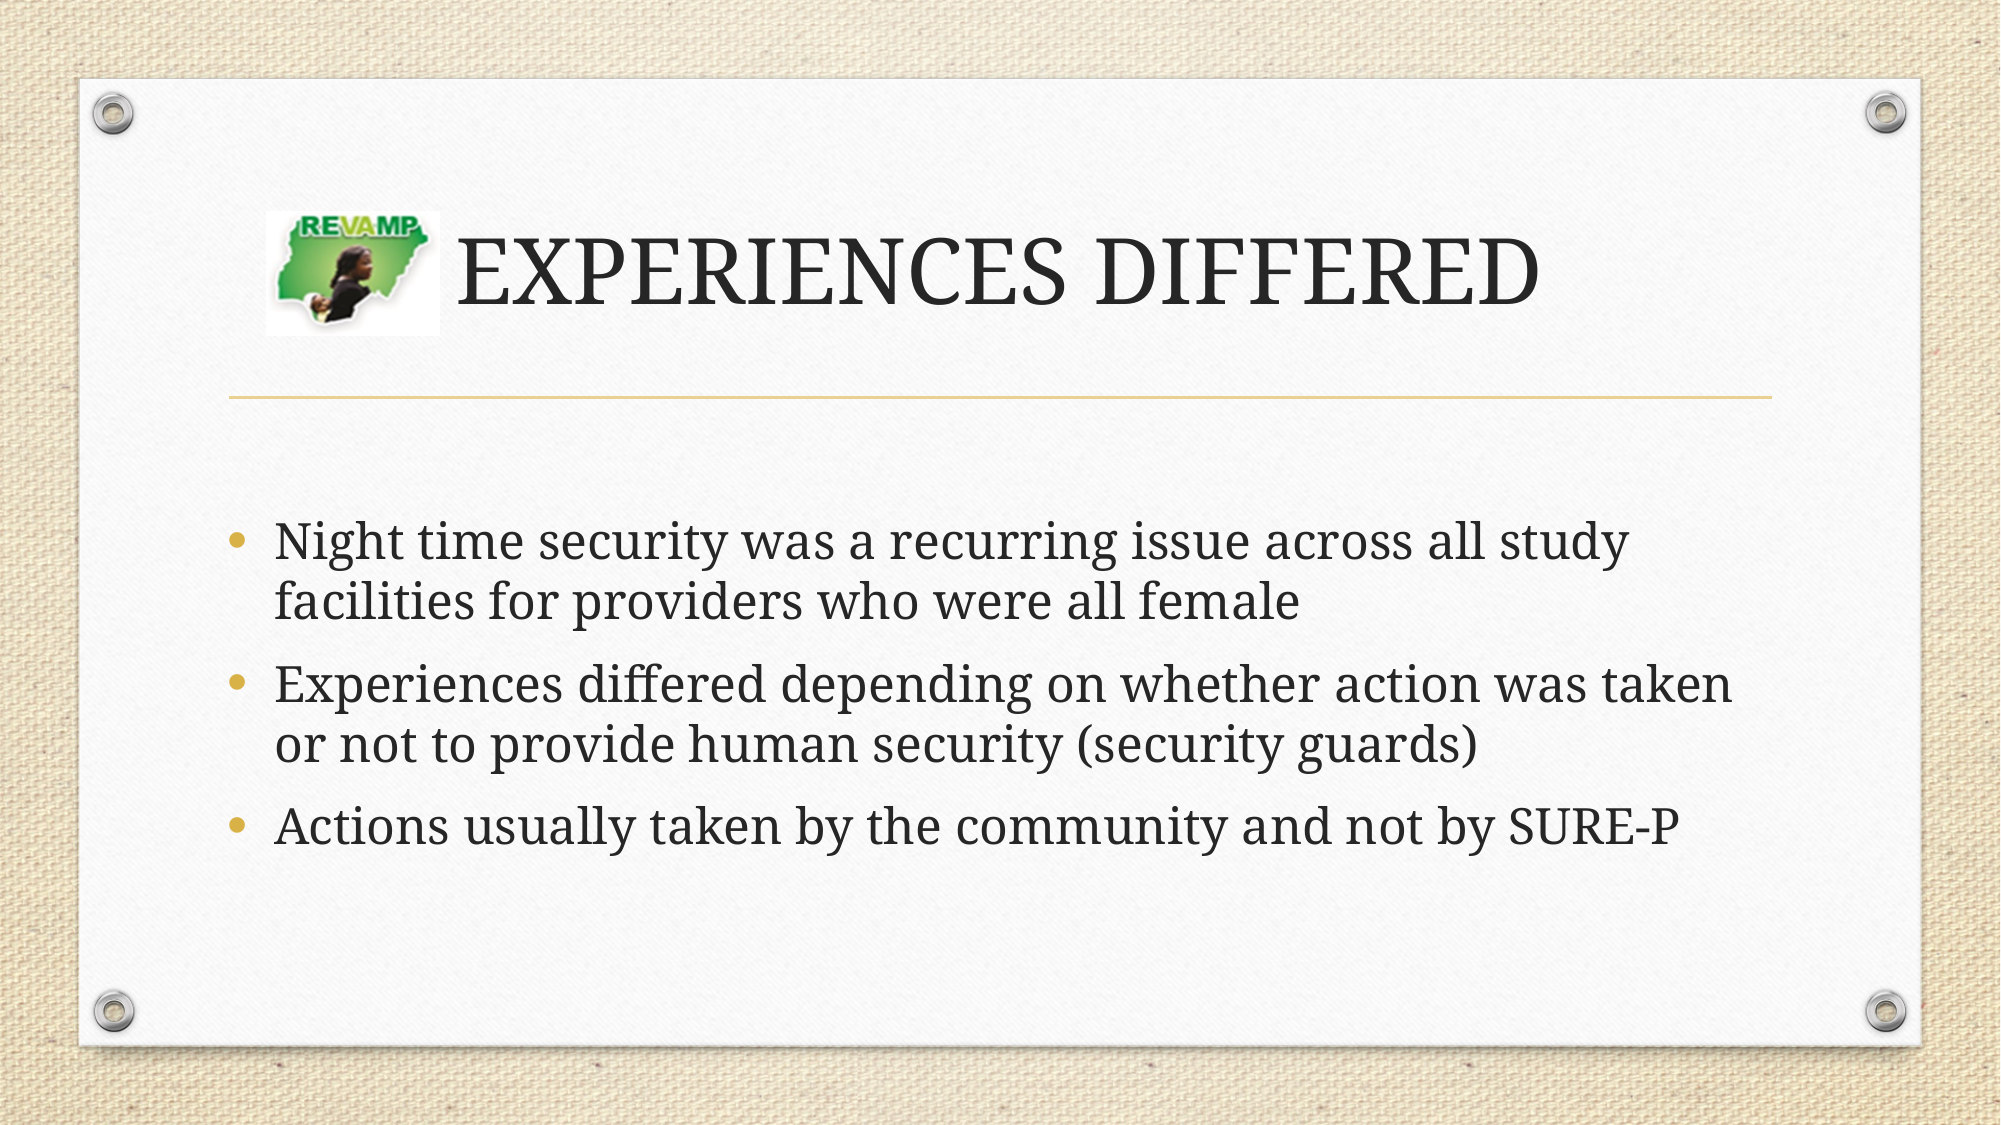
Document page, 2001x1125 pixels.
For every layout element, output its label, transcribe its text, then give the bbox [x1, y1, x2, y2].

title EXPERIENCES DIFFERED [212, 161, 1788, 375]
list Night time security was a recurring issue across all study facilities for providers who were all female Experiences differed depending on whether action was taken or not to provide human security (security guards) Actions usually taken by the community and not by SURE-P [212, 419, 1788, 964]
picture [0, 0, 2001, 1125]
